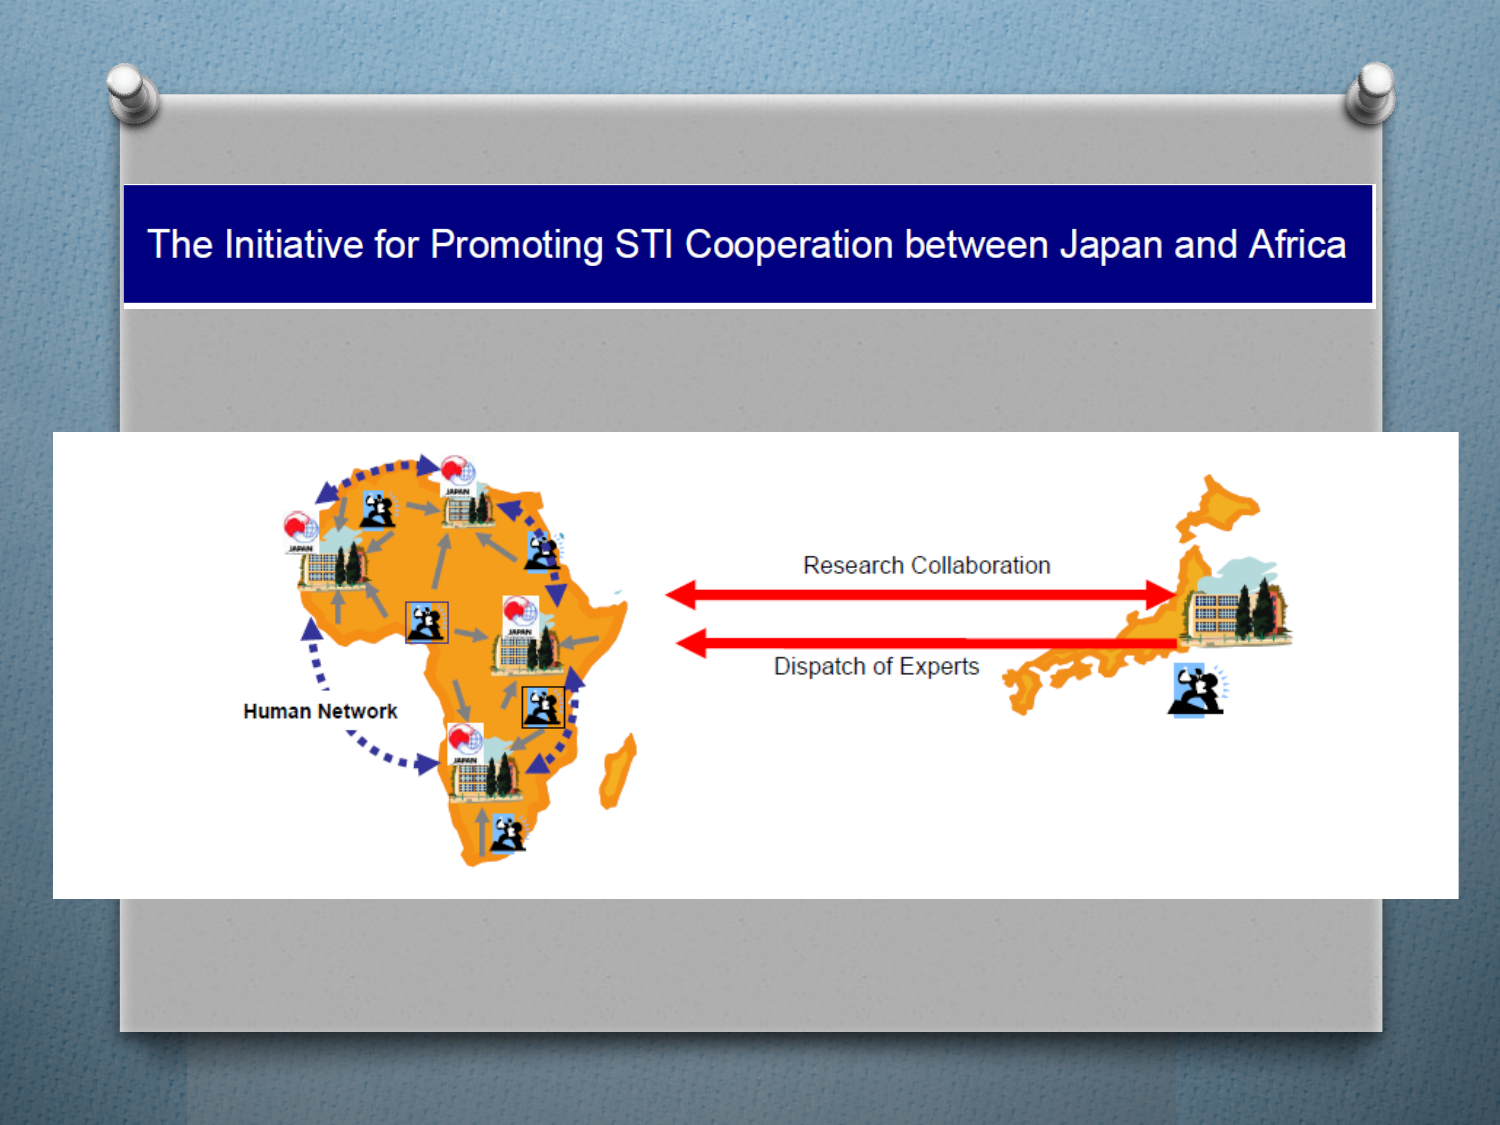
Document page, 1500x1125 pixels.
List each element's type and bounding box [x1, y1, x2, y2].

picture [75, 29, 198, 153]
picture [123, 184, 1377, 310]
picture [1317, 35, 1439, 156]
list [52, 432, 1459, 899]
